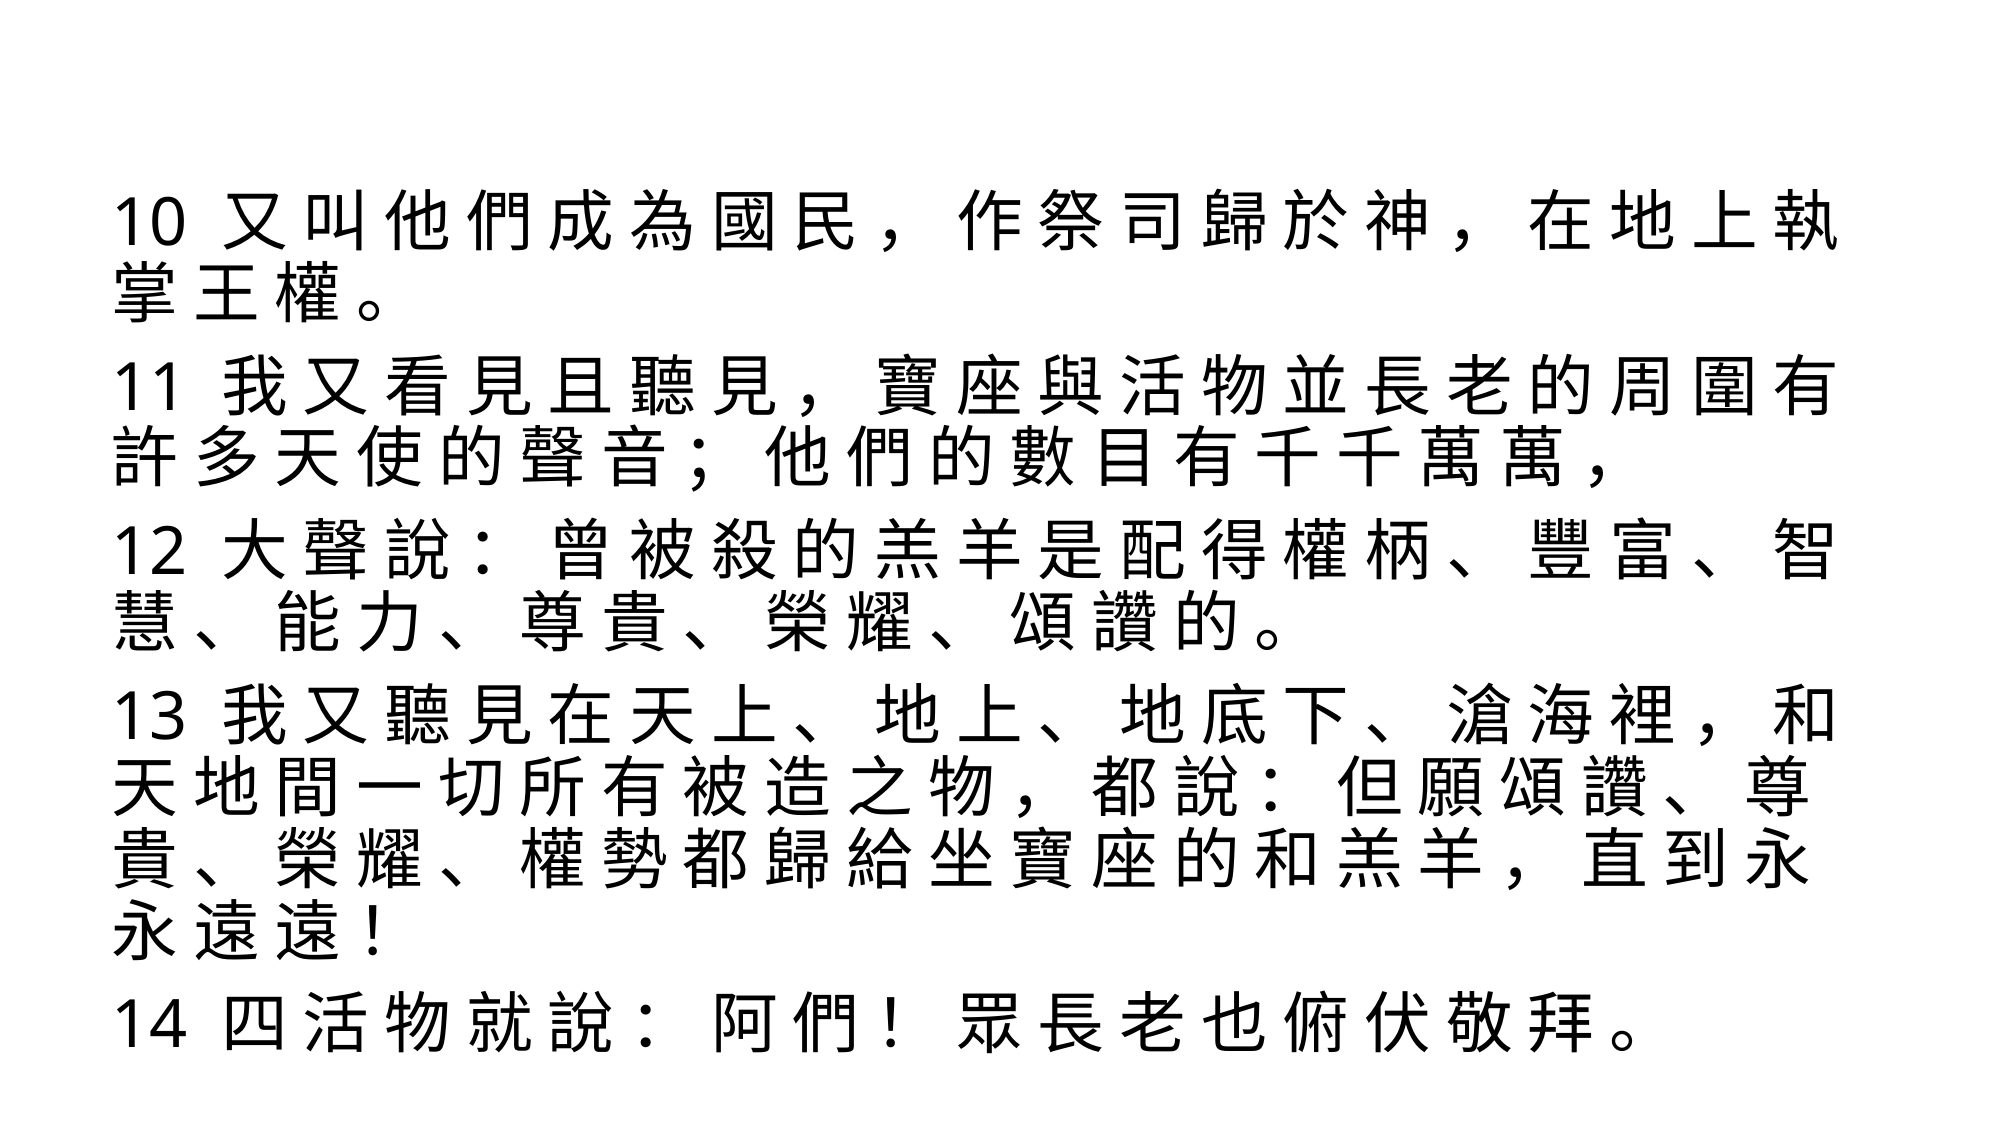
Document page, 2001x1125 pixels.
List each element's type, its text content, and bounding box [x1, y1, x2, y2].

list 10 又 叫 他 們 成 為 國 民 ， 作 祭 司 歸 於 神 ， 在 地 上 執 掌 王 權 。 11 我 又 看 見 且 聽 見 ， 寶 座 與 活 物 並 長 老 的 周 圍 有 許 多 天 使 的 聲 音 ； 他 們 的 數 目 有 千 千 萬 萬 ， 12 大 聲 說 ： 曾 被 殺 的 羔 羊 是 配 得 權 柄 、 豐 富 、 智 慧 、 能 力 、 尊 貴 、 榮 耀 、 頌 讚 的 。 13 我 又 聽 見 在 天 上 、 地 上 、 地 底 下 、 滄 海 裡 ， 和 天 地 間 一 切 所 有 被 造 之 物 ， 都 說 ： 但 願 頌 讚 、 尊 貴 、 榮 耀 、 權 勢 都 歸 給 坐 寶 座 的 和 羔 羊 ， 直 到 永 永 遠 遠 ！ 14 四 活 物 就 說 ： 阿 們 ！ 眾 長 老 也 俯 伏 敬 拜 。 [96, 180, 1863, 1014]
